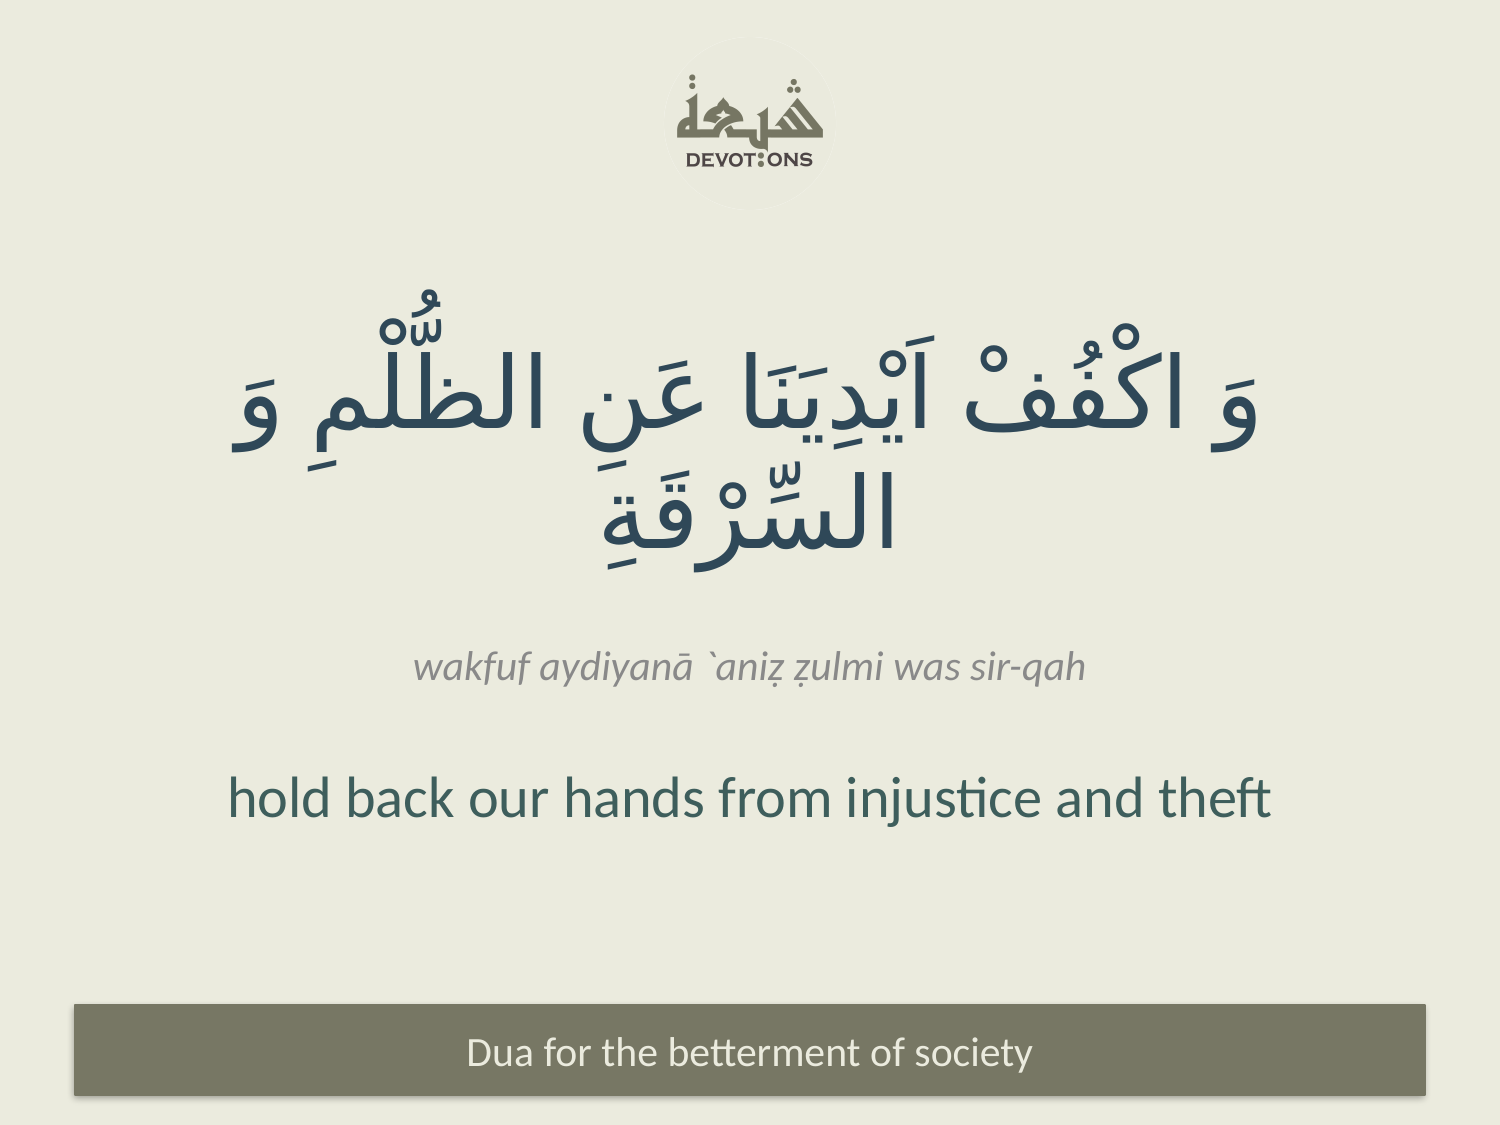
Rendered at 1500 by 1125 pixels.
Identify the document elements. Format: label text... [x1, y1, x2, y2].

text_box وَ اكْفُفْ اَيْدِيَنَا عَنِ الظُّلْمِ وَ السِّرْقَةِ wakfuf aydiyanā `aniẓ ẓulmi was sir-qah hold back our hands from injustice and theft [74, 321, 1425, 836]
text_box [74, 1004, 1426, 1096]
text_box Dua for the betterment of society [451, 1017, 1049, 1083]
picture [656, 29, 844, 218]
